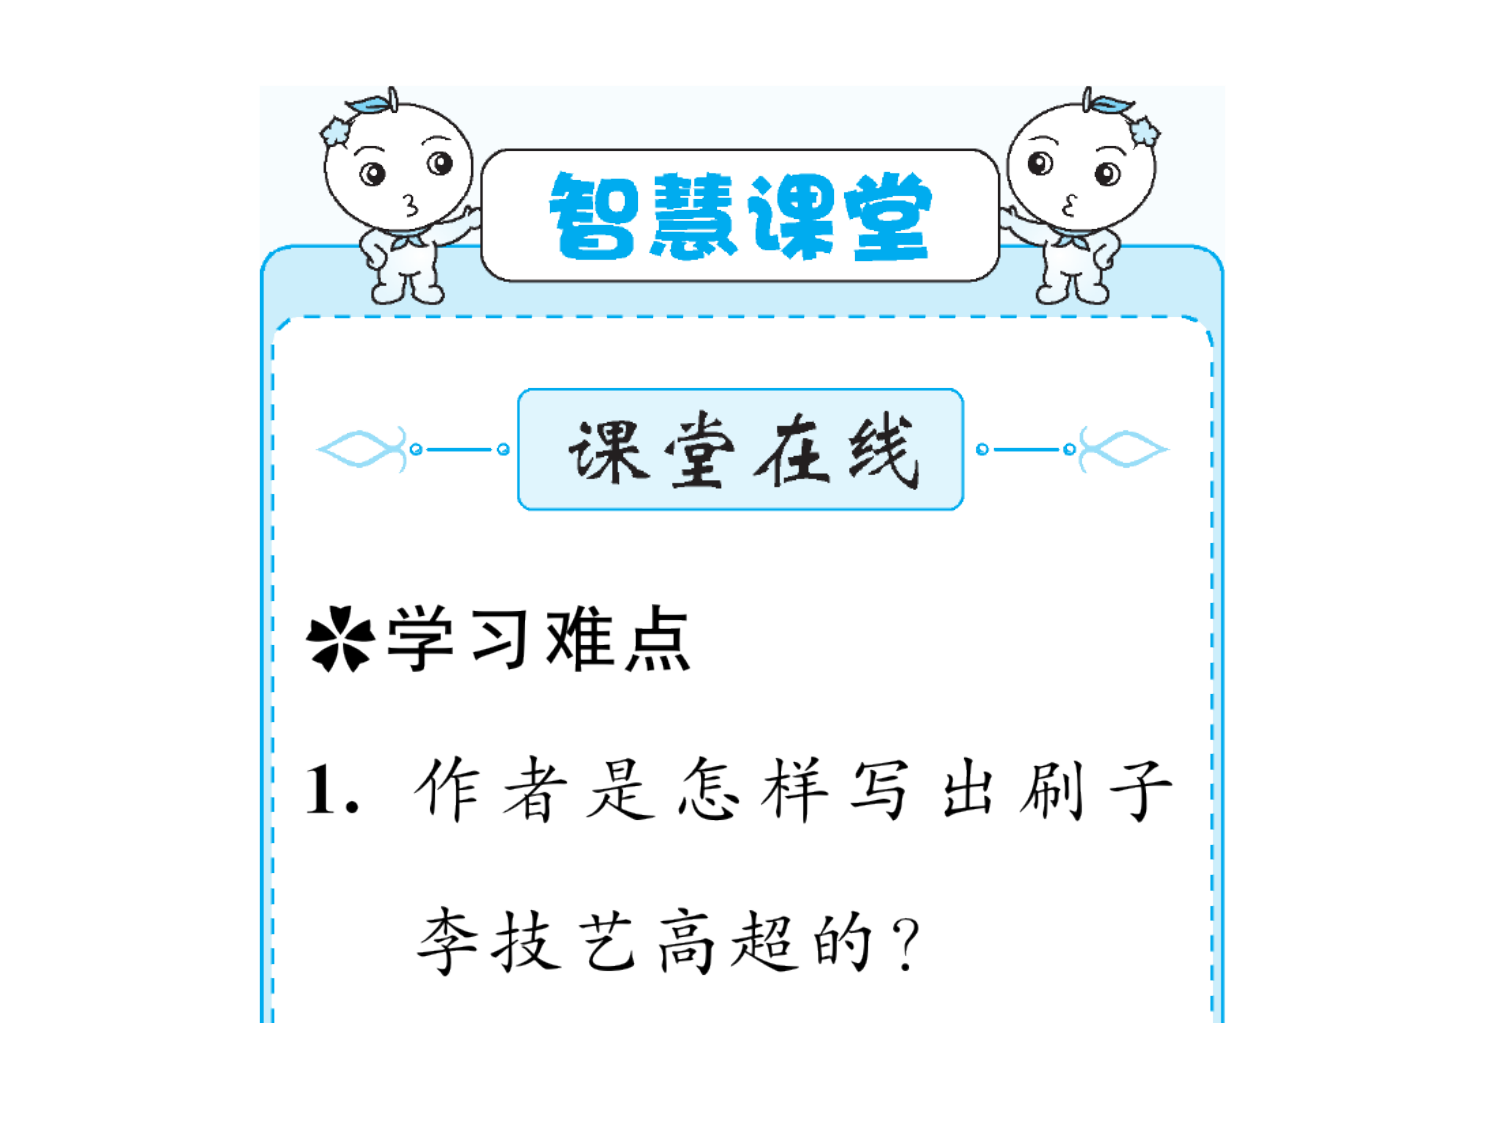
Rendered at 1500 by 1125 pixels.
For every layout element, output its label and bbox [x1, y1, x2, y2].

picture [253, 78, 1258, 1023]
